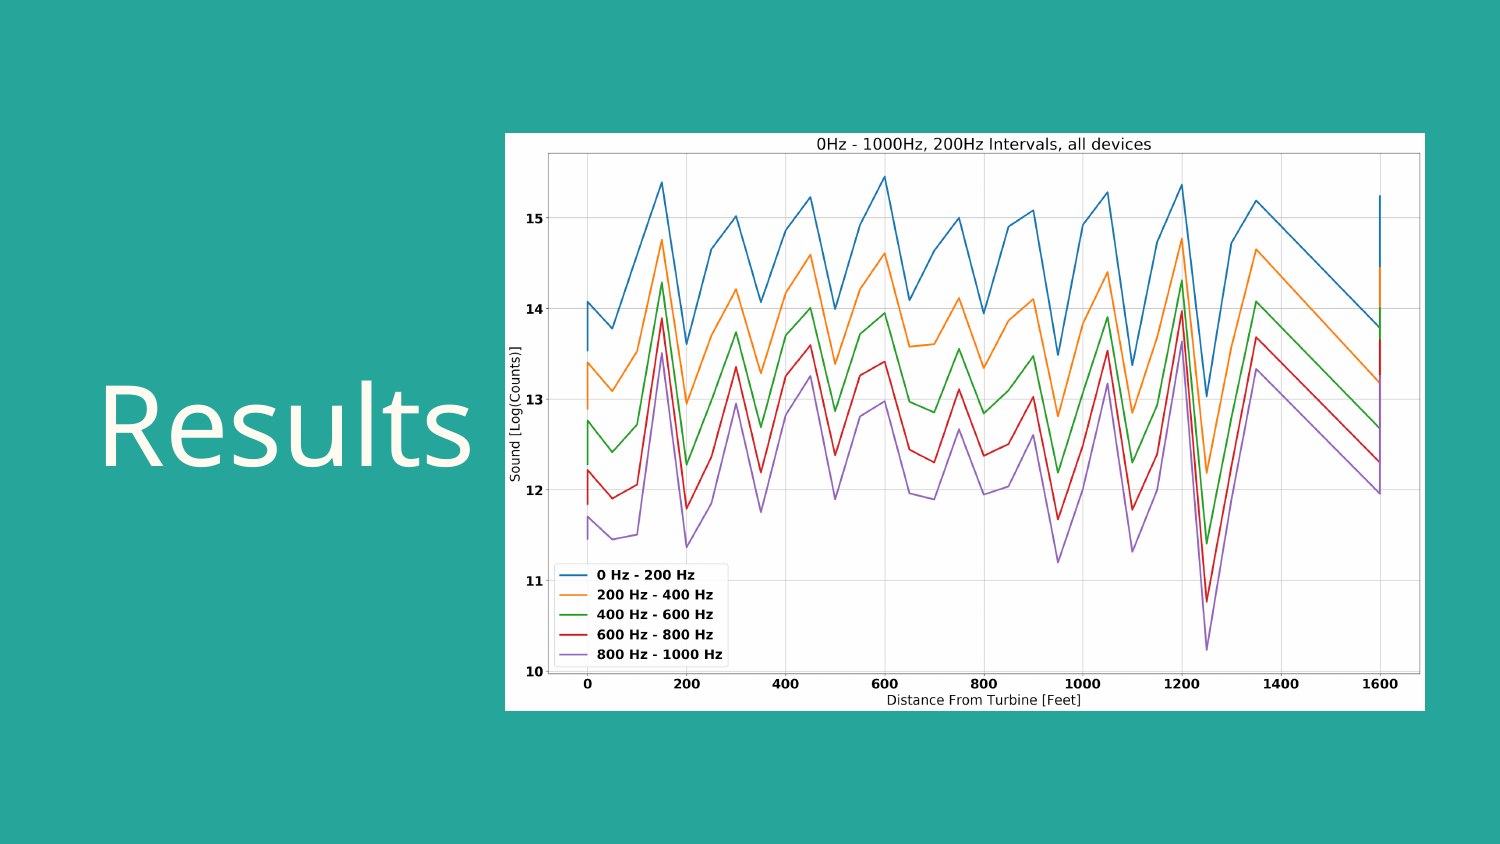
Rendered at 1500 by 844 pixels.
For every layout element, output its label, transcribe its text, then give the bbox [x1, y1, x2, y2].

title Results [80, 86, 1000, 758]
picture [505, 133, 1426, 711]
